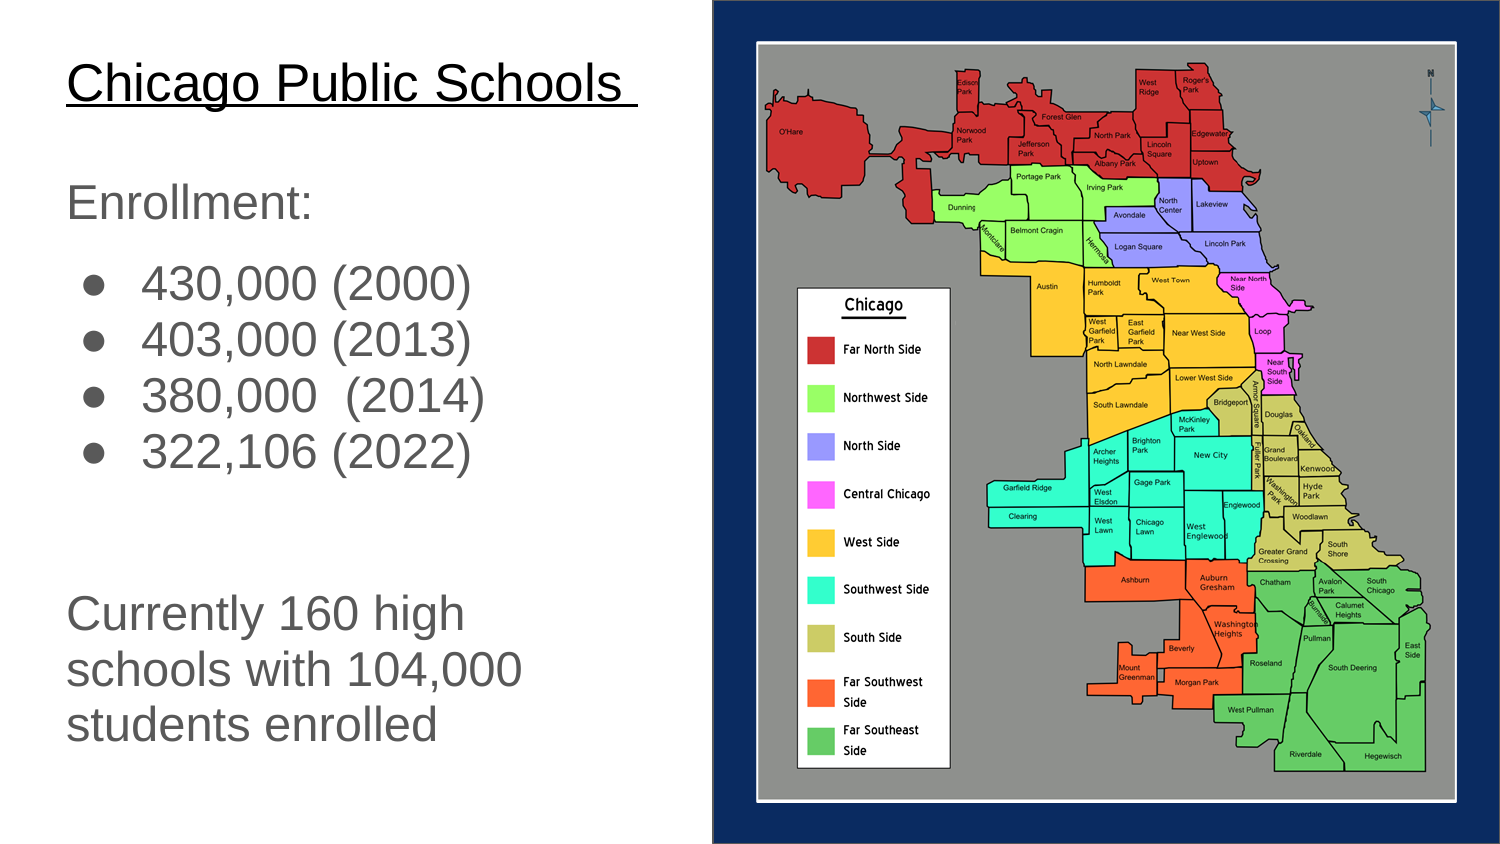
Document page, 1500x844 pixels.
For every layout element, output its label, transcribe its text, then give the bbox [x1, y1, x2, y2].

title Chicago Public Schools [51, 33, 707, 128]
list Enrollment: 430,000 (2000) 403,000 (2013) 380,000 (2014) 322,106 (2022) Currently 160 high schools with 104,000 students enrolled [51, 160, 655, 801]
picture [712, 0, 1500, 844]
